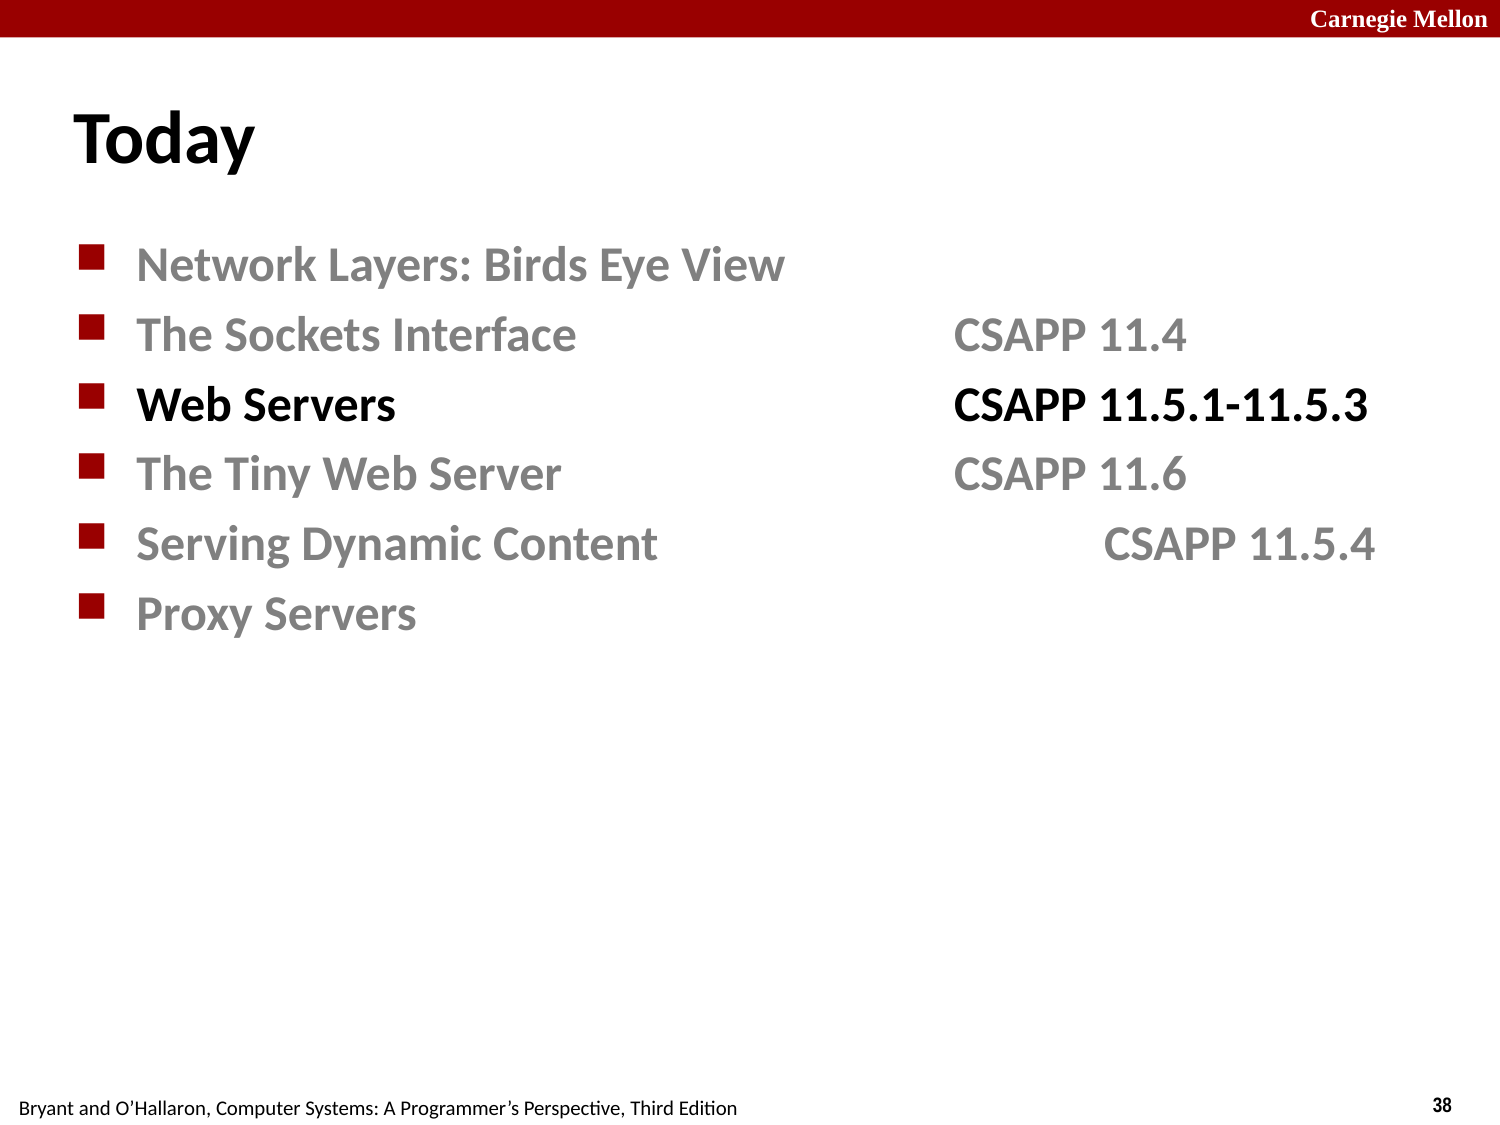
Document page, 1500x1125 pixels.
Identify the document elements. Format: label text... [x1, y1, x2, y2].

list Network Layers: Birds Eye View The Sockets Interface CSAPP 11.4 Web Servers CSAPP 11.5.1-11.5.3 The Tiny Web Server CSAPP 11.6 Serving Dynamic Content CSAPP 11.5.4 Proxy Servers [64, 223, 1488, 1040]
title Today [58, 71, 1305, 197]
